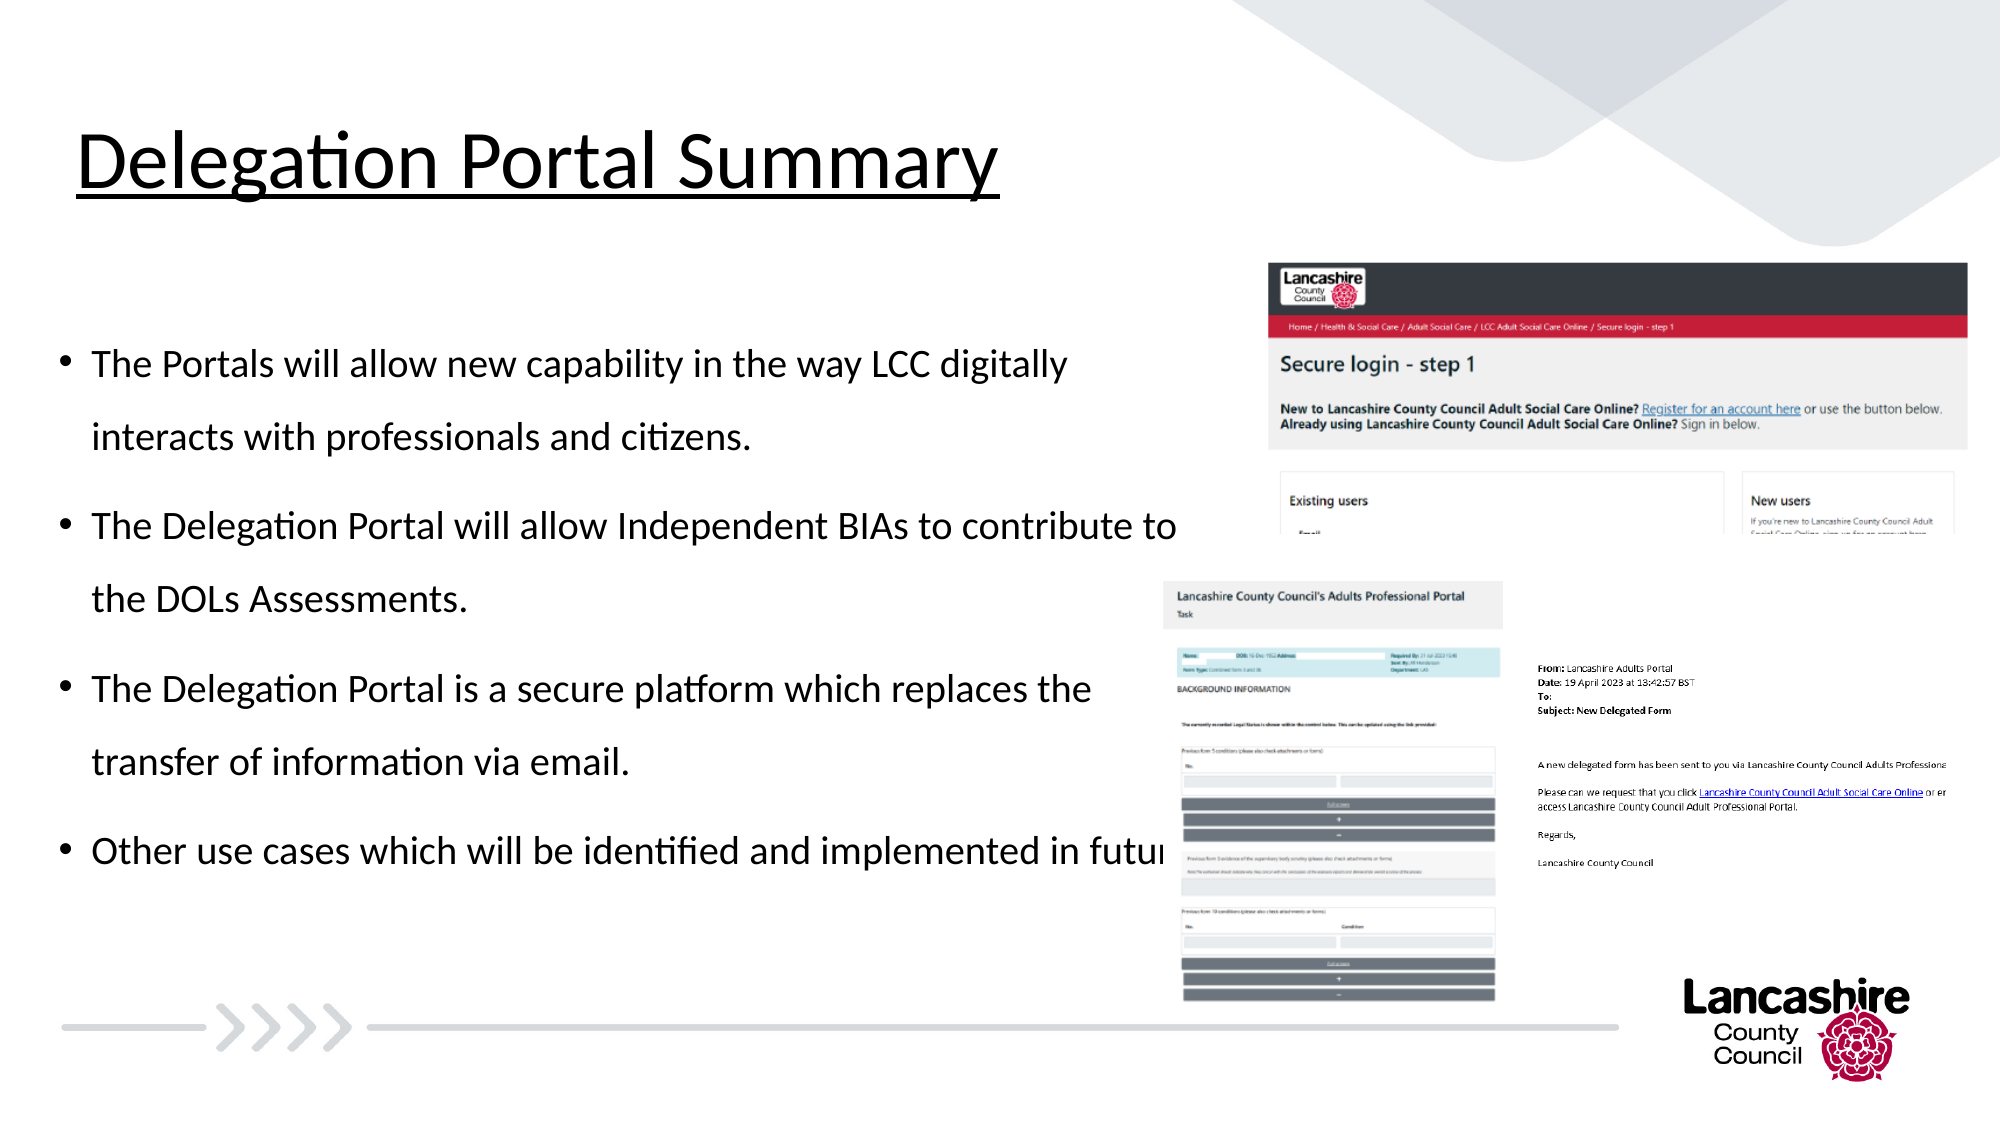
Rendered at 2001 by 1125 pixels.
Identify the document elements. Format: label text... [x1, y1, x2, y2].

title Delegation Portal Summary [61, 66, 1787, 258]
picture [0, 0, 2000, 1125]
list The Portals will allow new capability in the way LCC digitally interacts with professionals and citizens. The Delegation Portal will allow Independent BIAs to contribute to the DOLs Assessments. The Delegation Portal is a secure platform which replaces the transfer of information via email. Other use cases which will be identified and implemented in future. [43, 304, 1226, 952]
